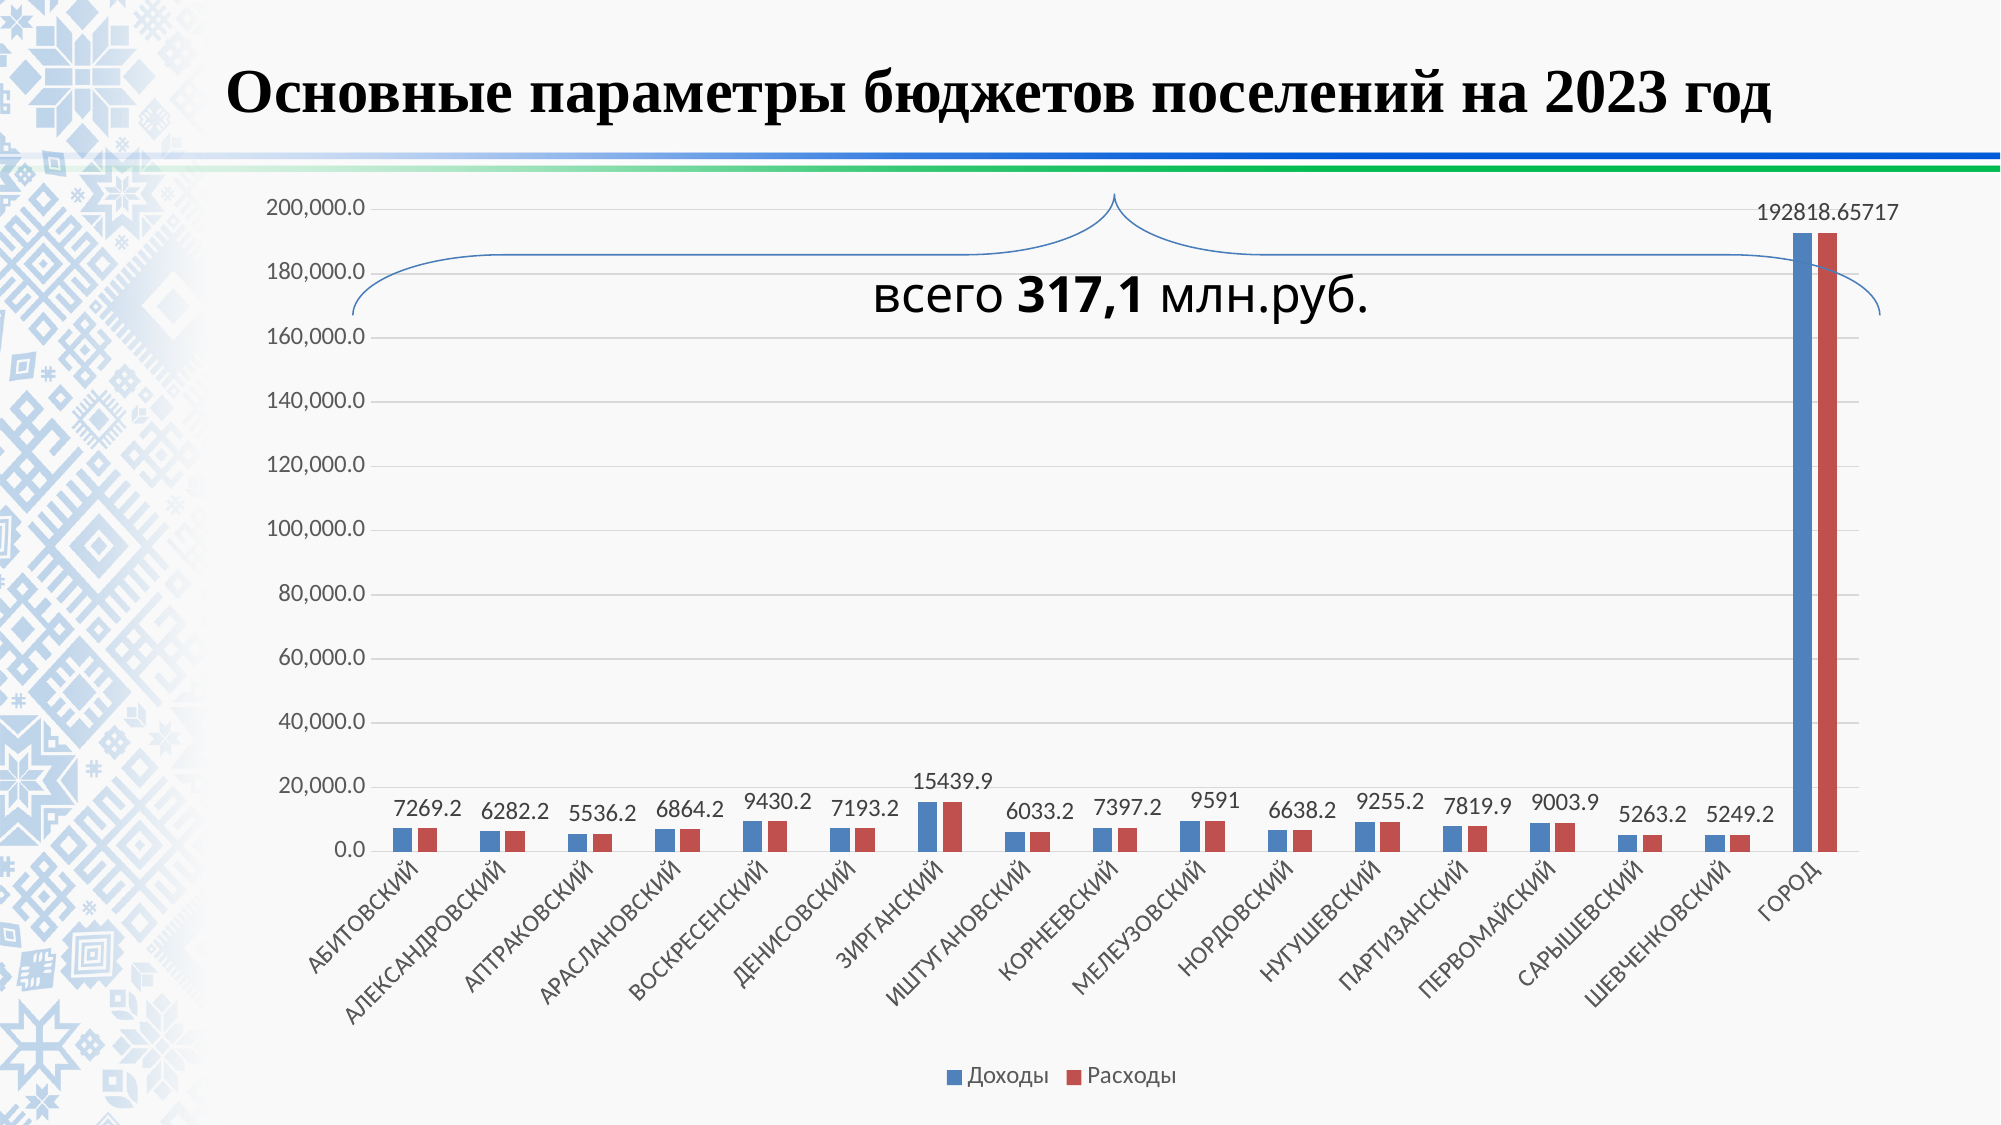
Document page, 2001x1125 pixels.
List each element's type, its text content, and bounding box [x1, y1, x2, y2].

title Основные параметры бюджетов поселений на 2023 год [99, 55, 1900, 121]
chart [232, 178, 1901, 1097]
picture [0, 0, 2001, 1125]
